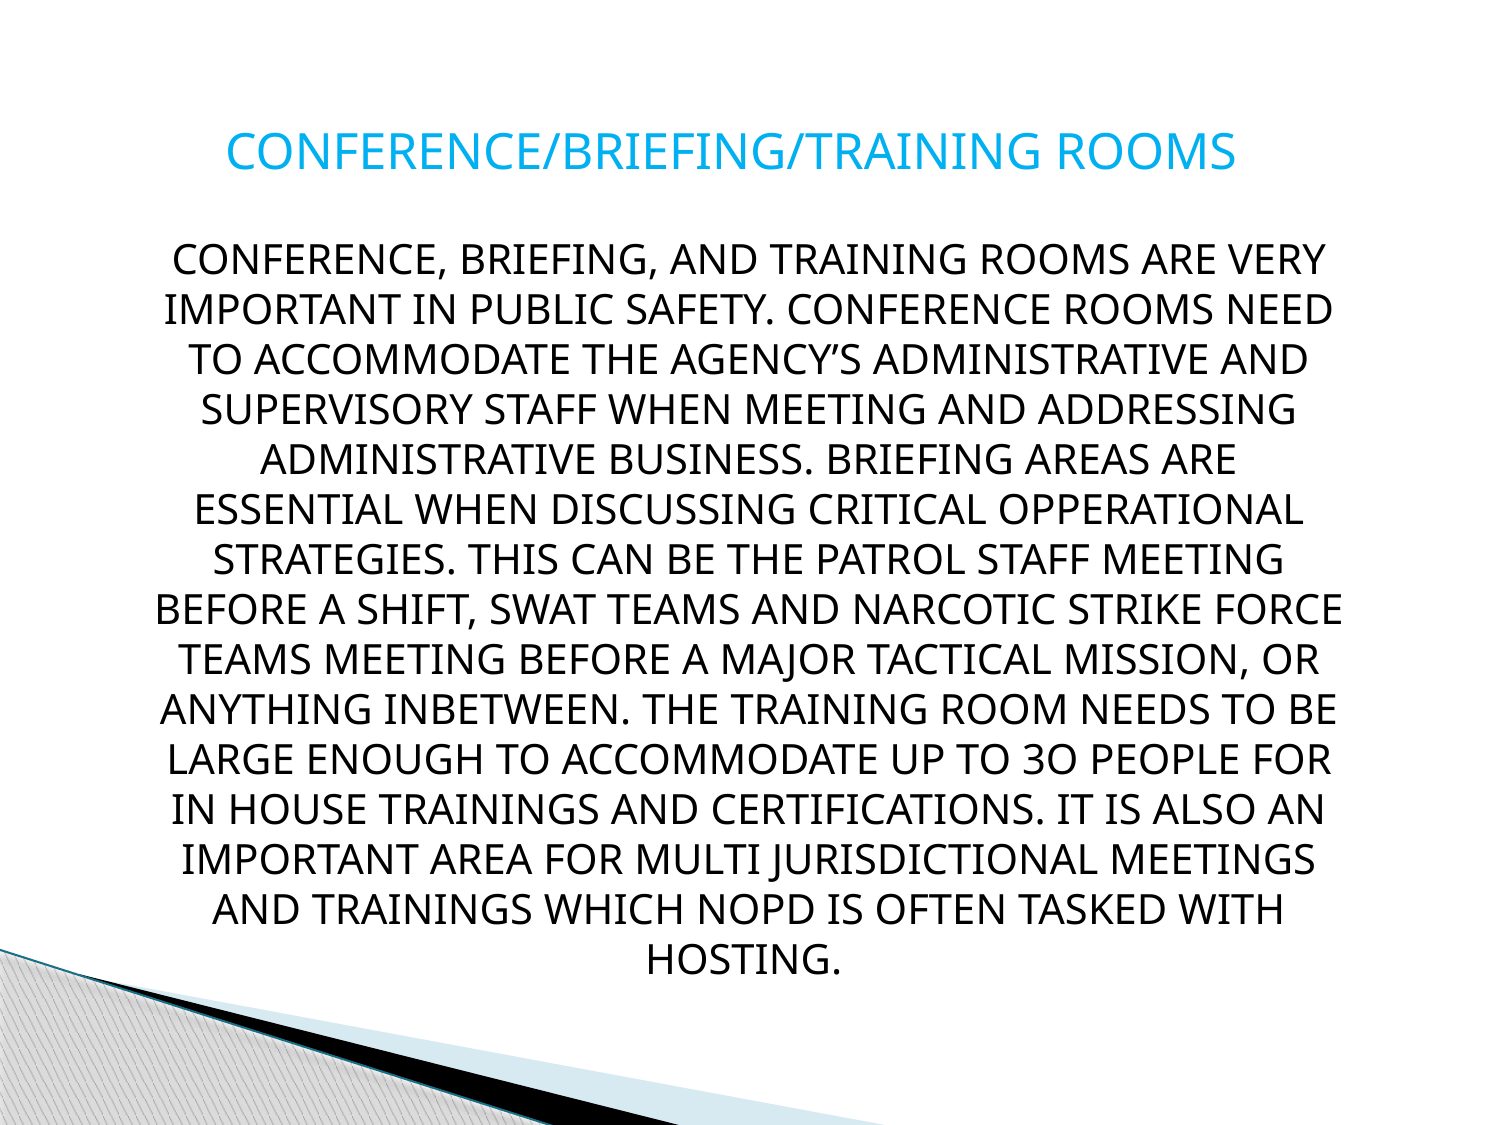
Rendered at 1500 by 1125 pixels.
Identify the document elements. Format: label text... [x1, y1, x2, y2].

text_box CONFERENCE/BRIEFING/TRAINING ROOMS [150, 112, 1313, 188]
text_box CONFERENCE, BRIEFING, AND TRAINING ROOMS ARE VERY IMPORTANT IN PUBLIC SAFETY. CONFERENCE ROOMS NEED TO ACCOMMODATE THE AGENCY’S ADMINISTRATIVE AND SUPERVISORY STAFF WHEN MEETING AND ADDRESSING ADMINISTRATIVE BUSINESS. BRIEFING AREAS ARE ESSENTIAL WHEN DISCUSSING CRITICAL OPPERATIONAL STRATEGIES. THIS CAN BE THE PATROL STAFF MEETING BEFORE A SHIFT, SWAT TEAMS AND NARCOTIC STRIKE FORCE TEAMS MEETING BEFORE A MAJOR TACTICAL MISSION, OR ANYTHING INBETWEEN. THE TRAINING ROOM NEEDS TO BE LARGE ENOUGH TO ACCOMMODATE UP TO 3O PEOPLE FOR IN HOUSE TRAININGS AND CERTIFICATIONS. IT IS ALSO AN IMPORTANT AREA FOR MULTI JURISDICTIONAL MEETINGS AND TRAININGS WHICH NOPD IS OFTEN TASKED WITH HOSTING. [136, 224, 1362, 991]
